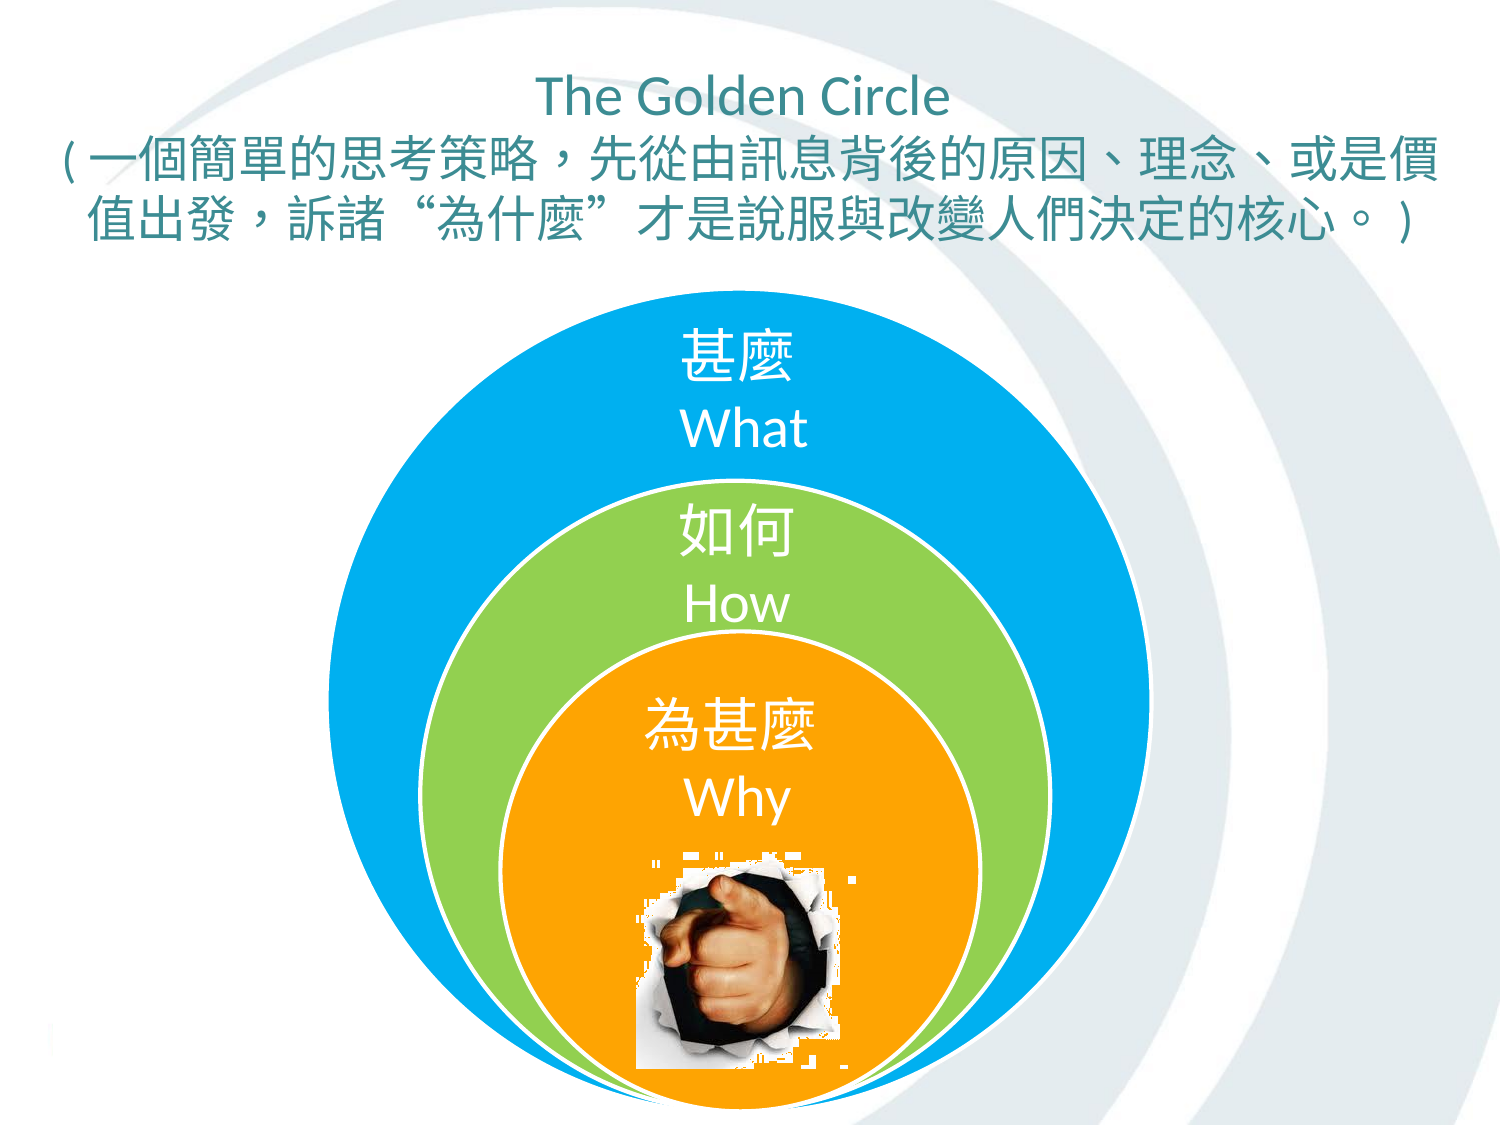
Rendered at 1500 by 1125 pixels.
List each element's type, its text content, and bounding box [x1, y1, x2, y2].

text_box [500, 631, 981, 1112]
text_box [326, 288, 1152, 1114]
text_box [419, 480, 1051, 1111]
picture [0, 0, 1500, 1125]
title The Golden Circle (一個簡單的思考策略，先從由訊息背後的原因、理念、或是價值出發，訴諸“為什麼”才是說服與改變人們決定的核心。) [41, 70, 1459, 234]
